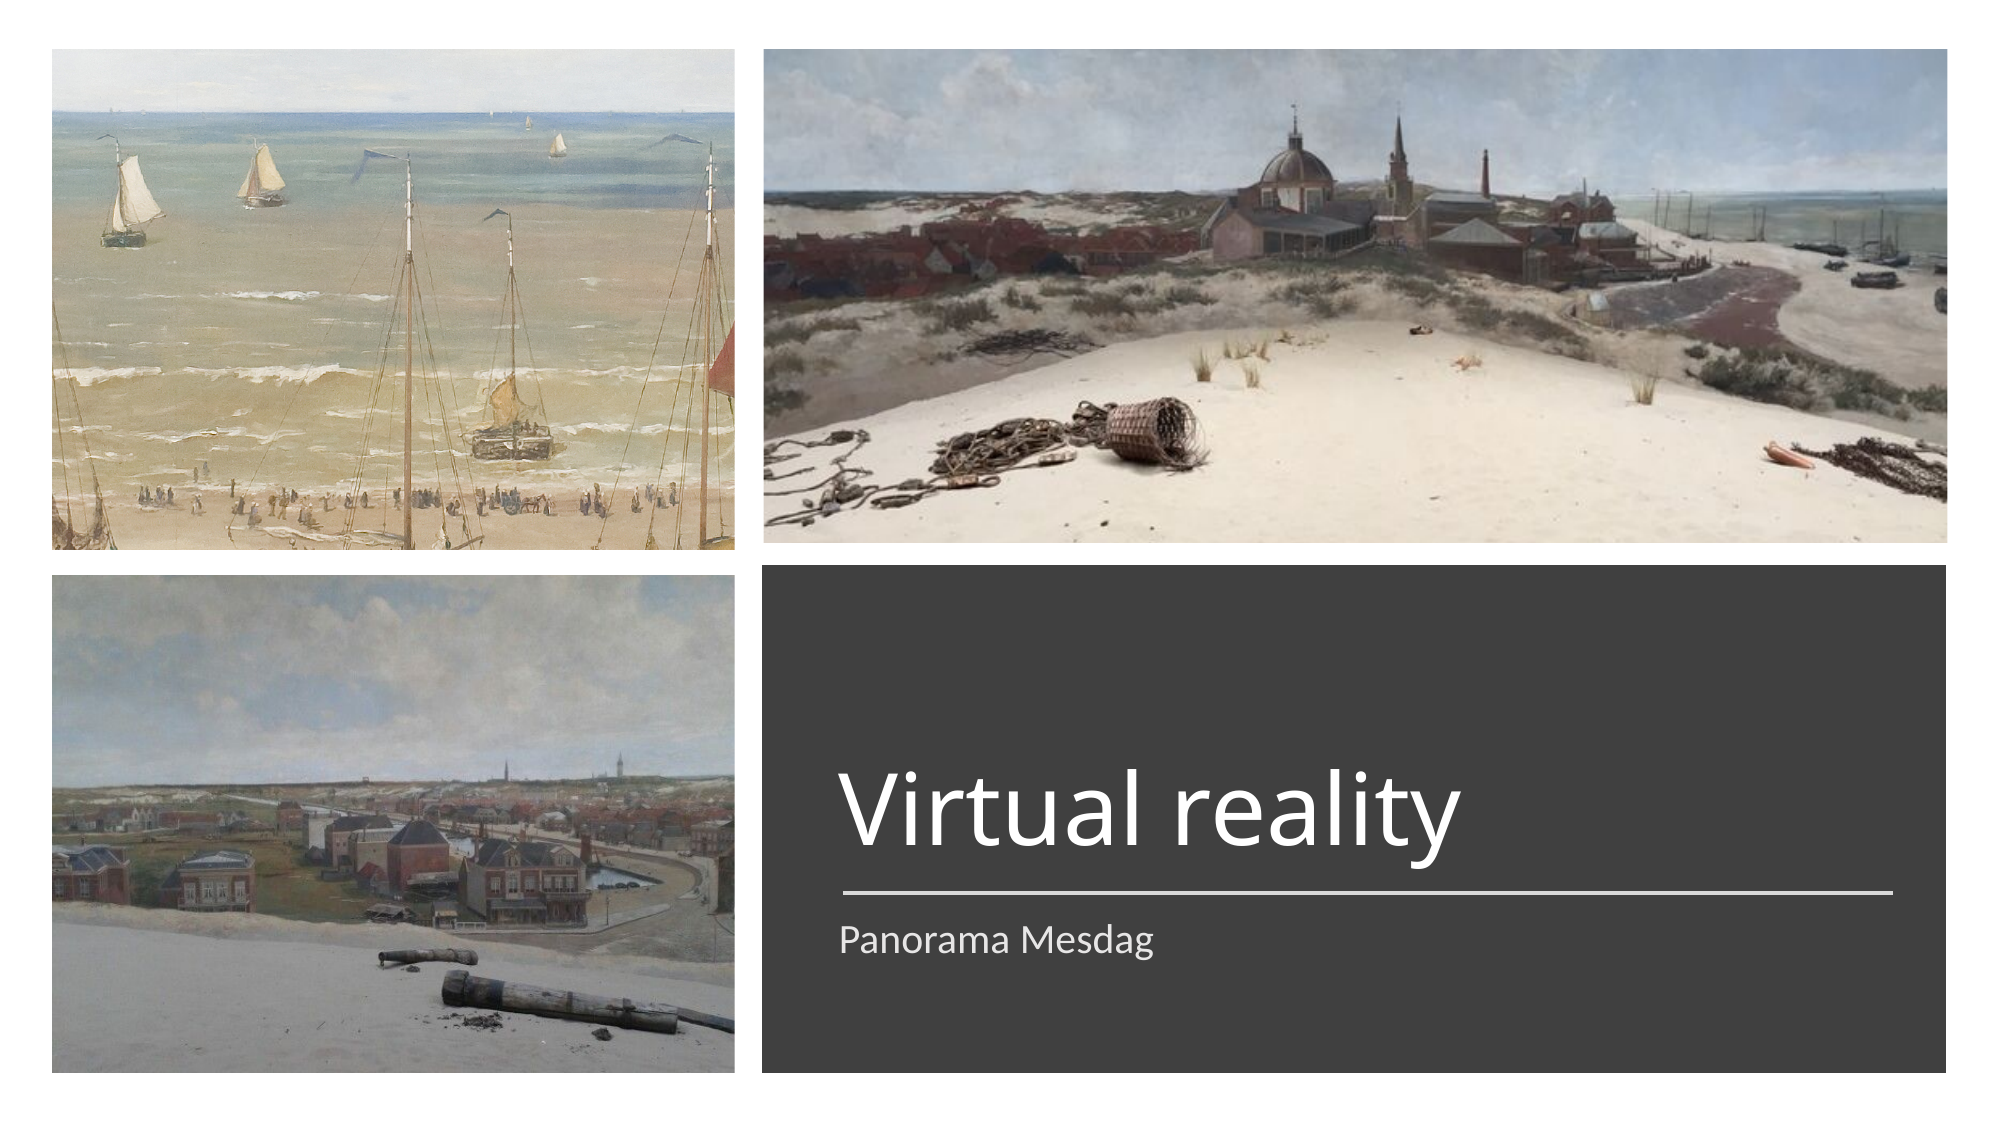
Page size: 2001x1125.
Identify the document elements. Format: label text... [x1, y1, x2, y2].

picture [52, 49, 735, 550]
list Panorama Mesdag [823, 910, 1885, 1010]
text_box [771, 575, 1937, 1064]
picture [52, 575, 735, 1073]
picture [763, 49, 1948, 543]
title Virtual reality [823, 625, 1885, 875]
